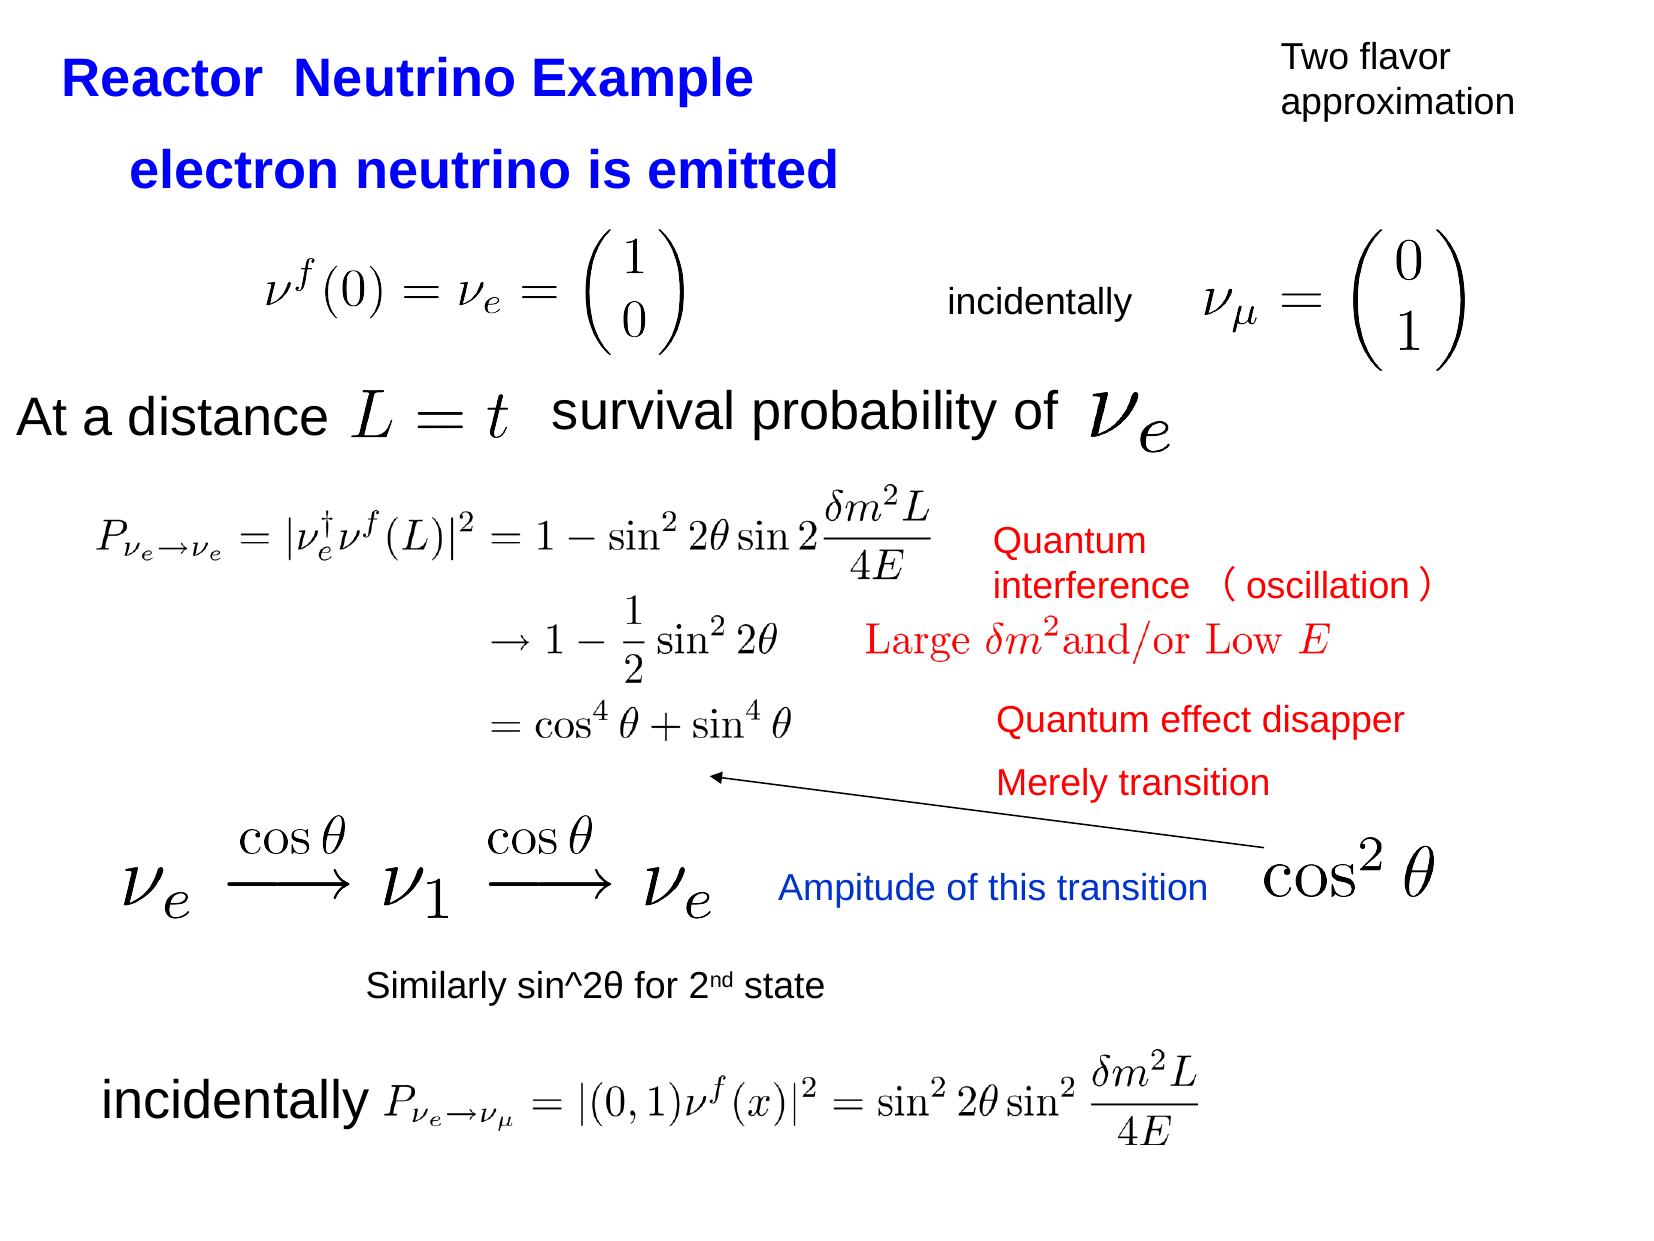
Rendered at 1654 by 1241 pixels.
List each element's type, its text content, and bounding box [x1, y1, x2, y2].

picture [266, 229, 684, 355]
text_box Quantum interference（oscillation） [1335, 507, 1619, 615]
text_box Quantum effect disapper Merely transition [979, 686, 1559, 812]
picture [96, 484, 1331, 741]
text_box incidentally [931, 268, 1166, 330]
picture [350, 390, 508, 439]
text_box Ampitude of this transition [761, 854, 1330, 916]
picture [1090, 392, 1170, 453]
text_box At a distance [0, 372, 410, 454]
picture [1204, 229, 1465, 372]
picture [1263, 837, 1434, 898]
text_box [709, 771, 1258, 847]
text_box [123, 814, 711, 919]
text_box survival probability of [535, 367, 1135, 449]
text_box Similarly sin^2θ for 2nd state [350, 954, 980, 1014]
text_box Two flavor approximation [1264, 23, 1586, 130]
text_box Reactor Neutrino Example electron neutrino is emitted [45, 34, 892, 208]
picture [383, 1049, 1198, 1145]
text_box incidentally [84, 1056, 378, 1138]
